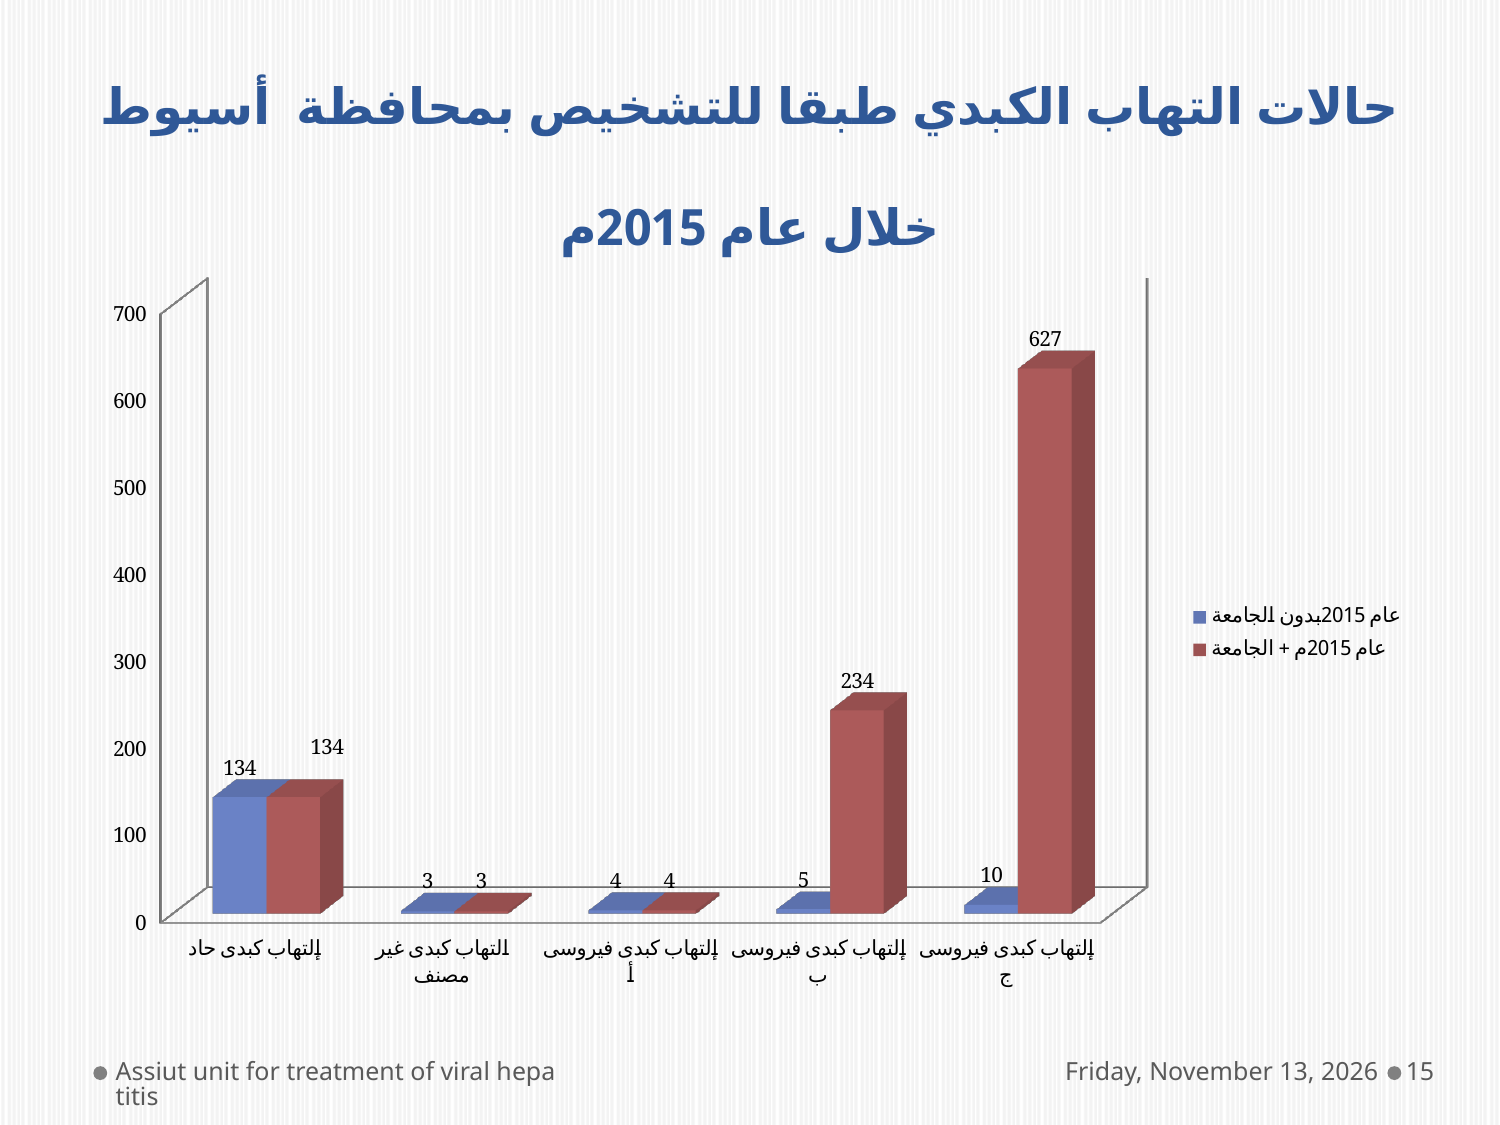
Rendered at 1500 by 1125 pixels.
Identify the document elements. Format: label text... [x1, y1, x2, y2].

footer Assiut unit for treatment of viral hepatitis [108, 1042, 576, 1103]
title حالات التهاب الكبدي طبقا للتشخيص بمحافظة أسيوط خلال عام 2015م [75, 0, 1425, 261]
chart [74, 262, 1426, 1006]
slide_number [1043, 1042, 1386, 1103]
slide_number 15 [1401, 1042, 1494, 1103]
